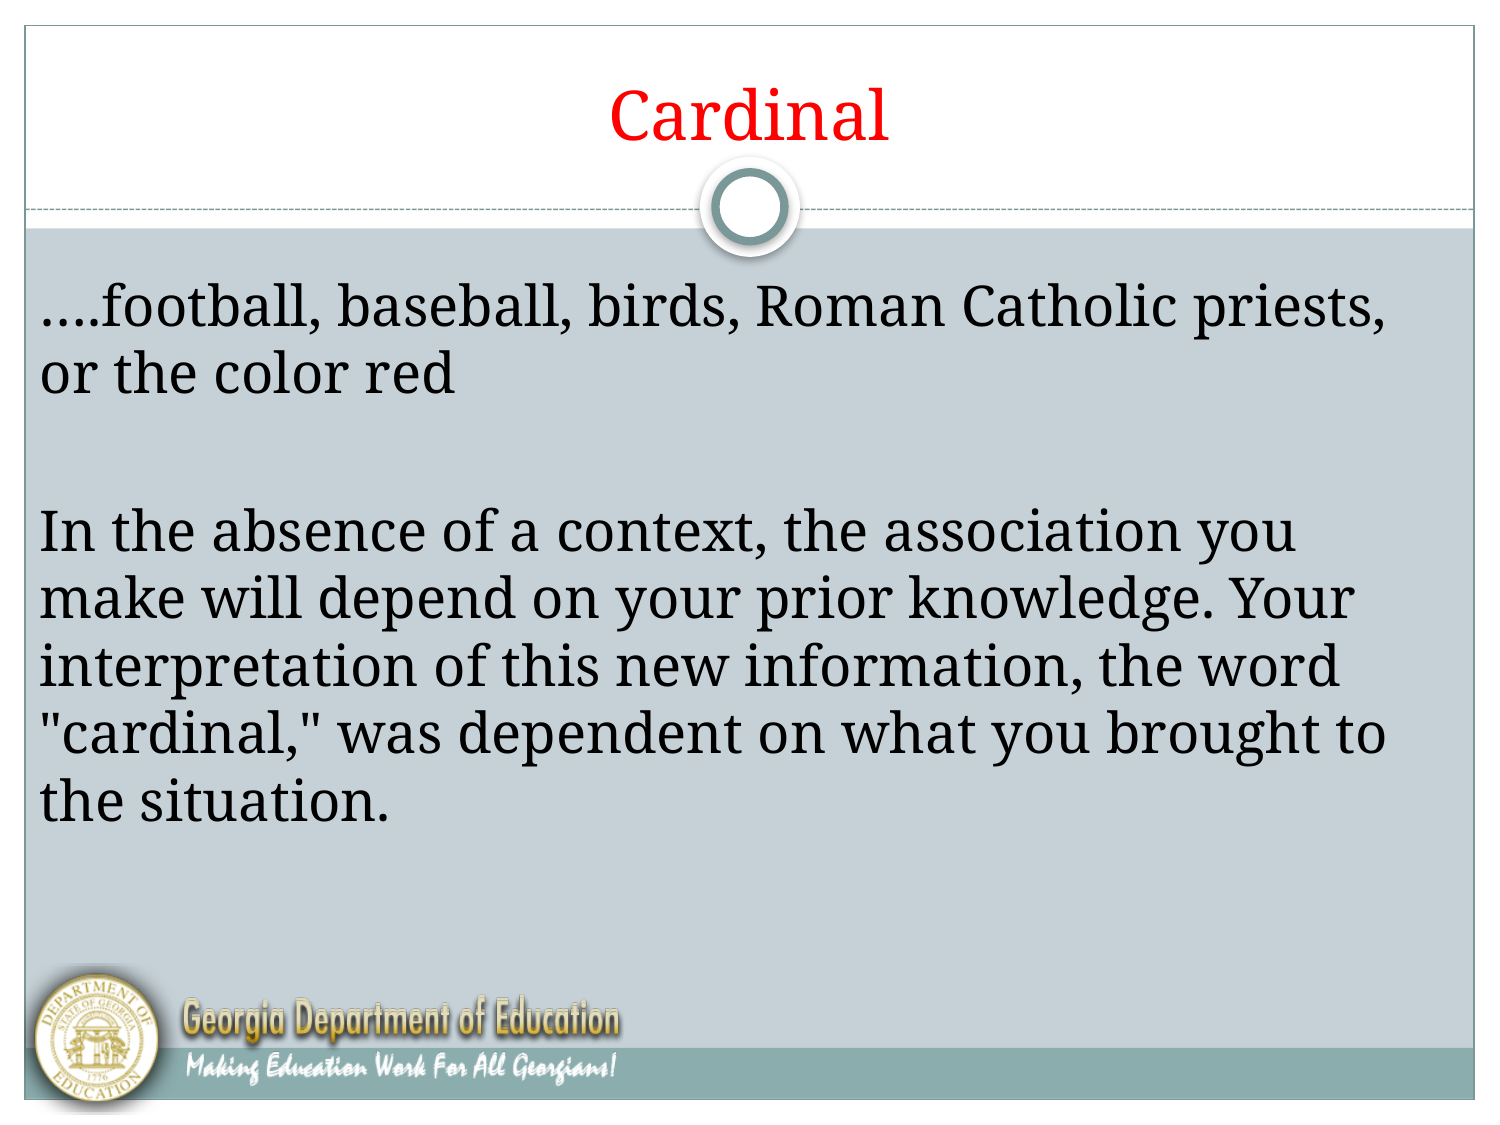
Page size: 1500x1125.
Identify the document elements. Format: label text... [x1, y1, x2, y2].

list ….football, baseball, birds, Roman Catholic priests, or the color red In the absence of a context, the association you make will depend on your prior knowledge. Your interpretation of this new information, the word "cardinal," was dependent on what you brought to the situation. [24, 262, 1420, 1013]
picture [24, 1013, 634, 1115]
title Cardinal [49, 37, 1450, 162]
